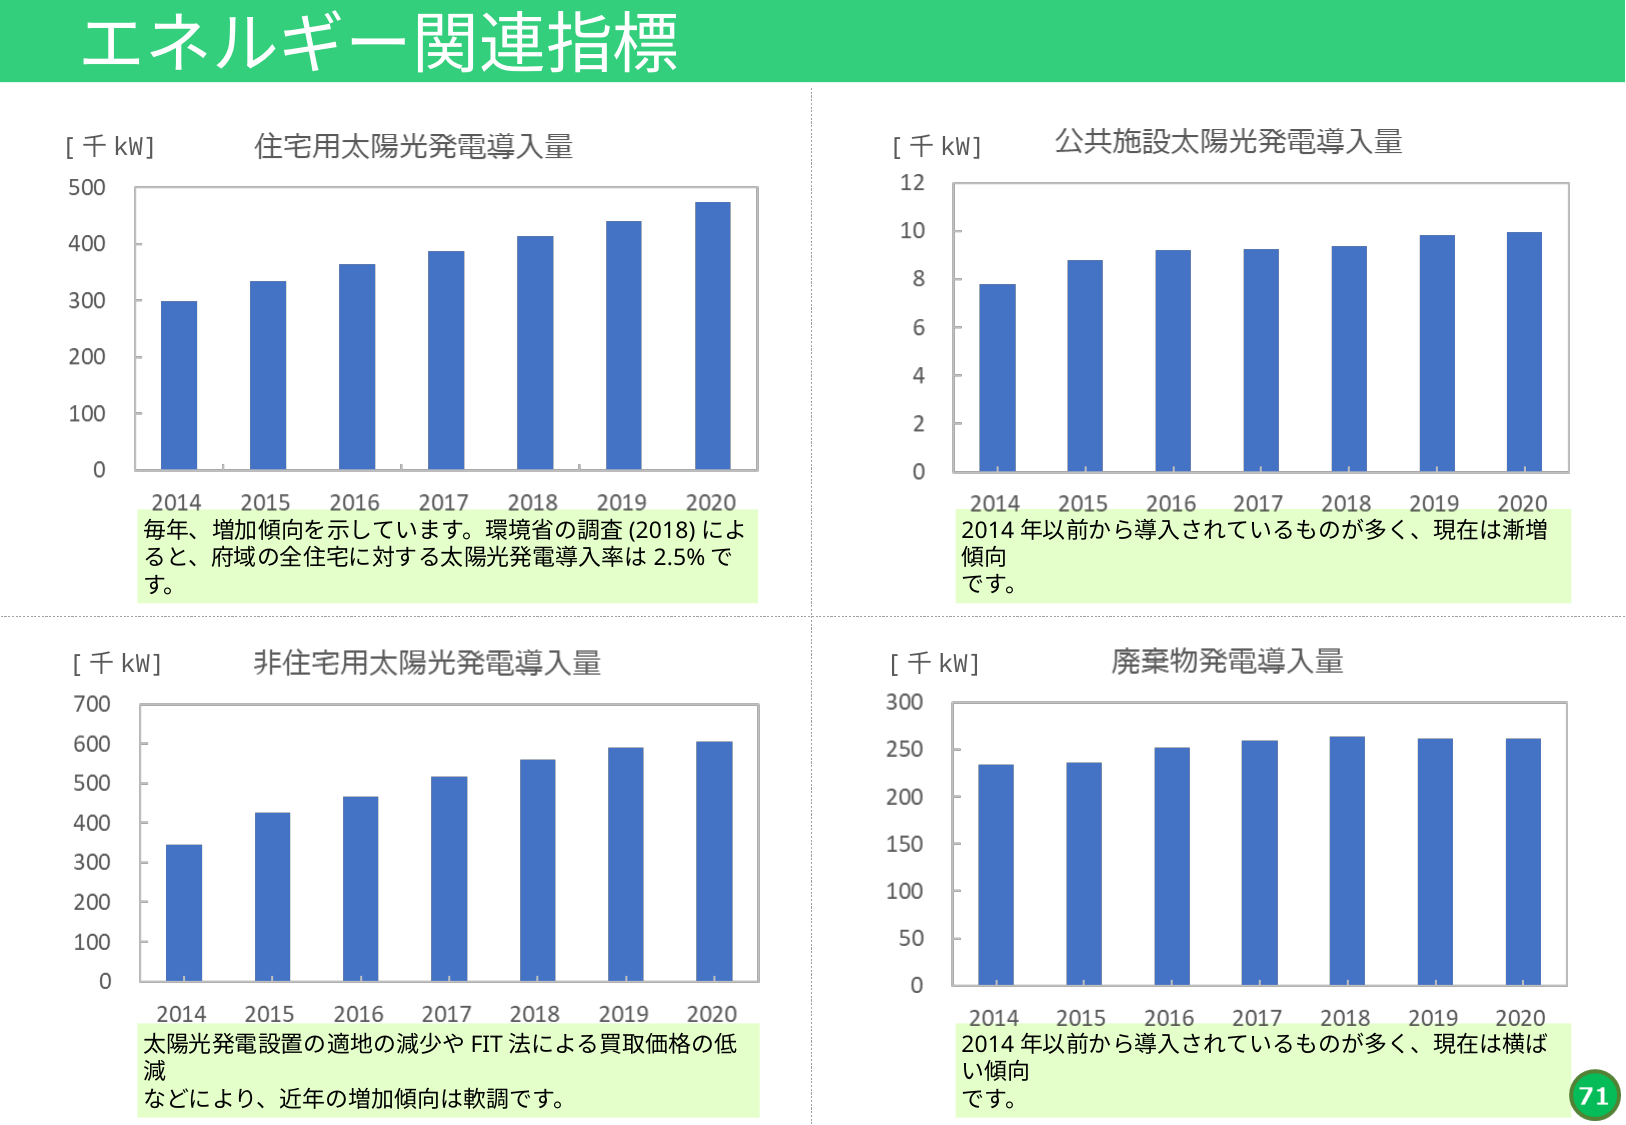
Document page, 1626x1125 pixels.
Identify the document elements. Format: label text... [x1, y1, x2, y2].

text_box エネルギー関連指標 [0, 0, 1625, 83]
picture [44, 100, 1625, 1125]
